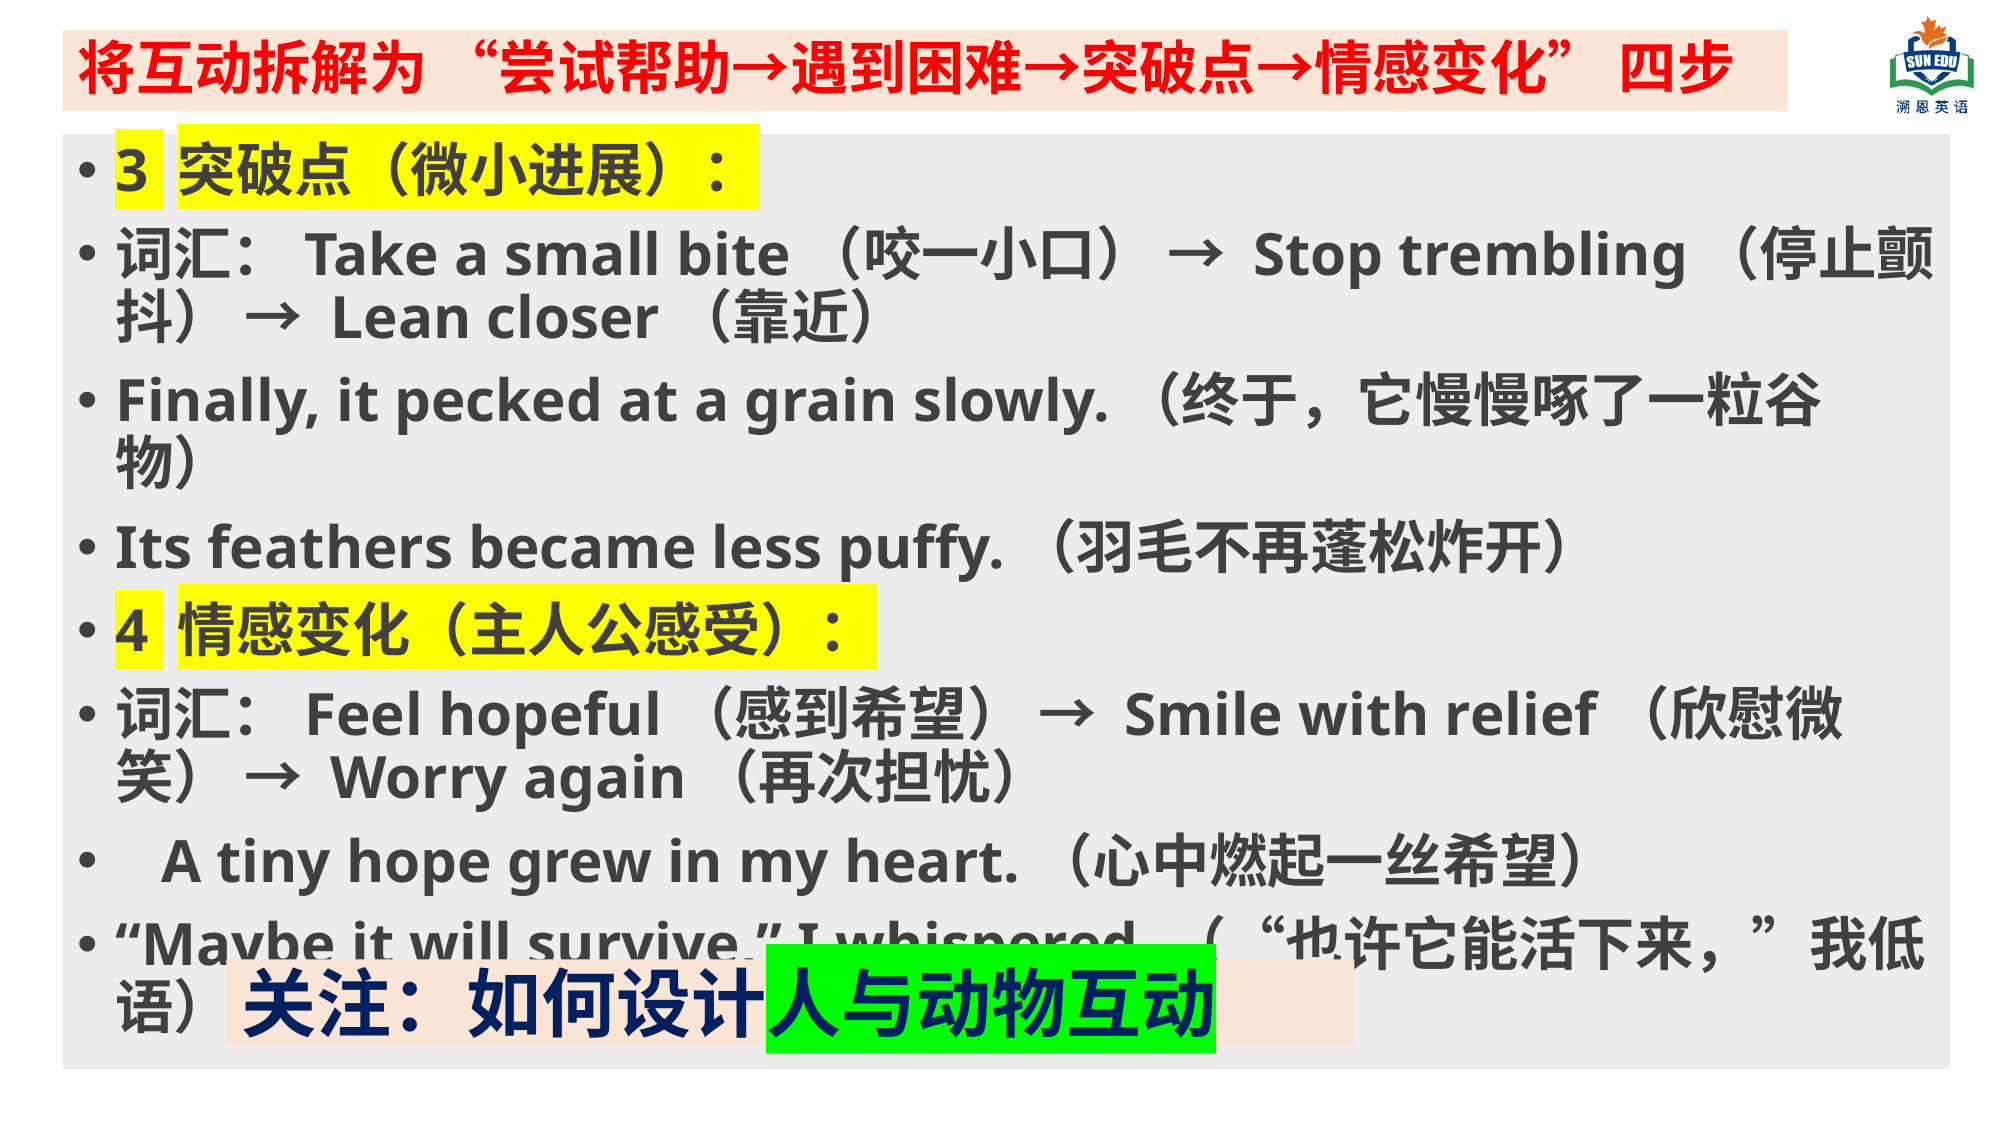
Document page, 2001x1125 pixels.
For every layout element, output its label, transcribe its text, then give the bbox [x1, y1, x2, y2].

text_box 关注：如何设计人与动物互动 [226, 959, 1355, 1046]
title 将互动拆解为 “尝试帮助→遇到困难→突破点→情感变化” 四步 [62, 30, 1788, 112]
picture [1882, 13, 1983, 119]
list 3 突破点（微小进展）： 词汇：Take a small bite（咬一小口） → Stop trembling（停止颤抖） → Lean closer（靠近） Finally, it pecked at a grain slowly.（终于，它慢慢啄了一粒谷物） Its feathers became less puffy.（羽毛不再蓬松炸开） 4 情感变化（主人公感受）： 词汇：Feel hopeful（感到希望） → Smile with relief（欣慰微笑） → Worry again（再次担忧） A tiny hope grew in my heart.（心中燃起一丝希望） “Maybe it will survive,” I whispered.（“也许它能活下来，”我低语） [62, 133, 1950, 1069]
